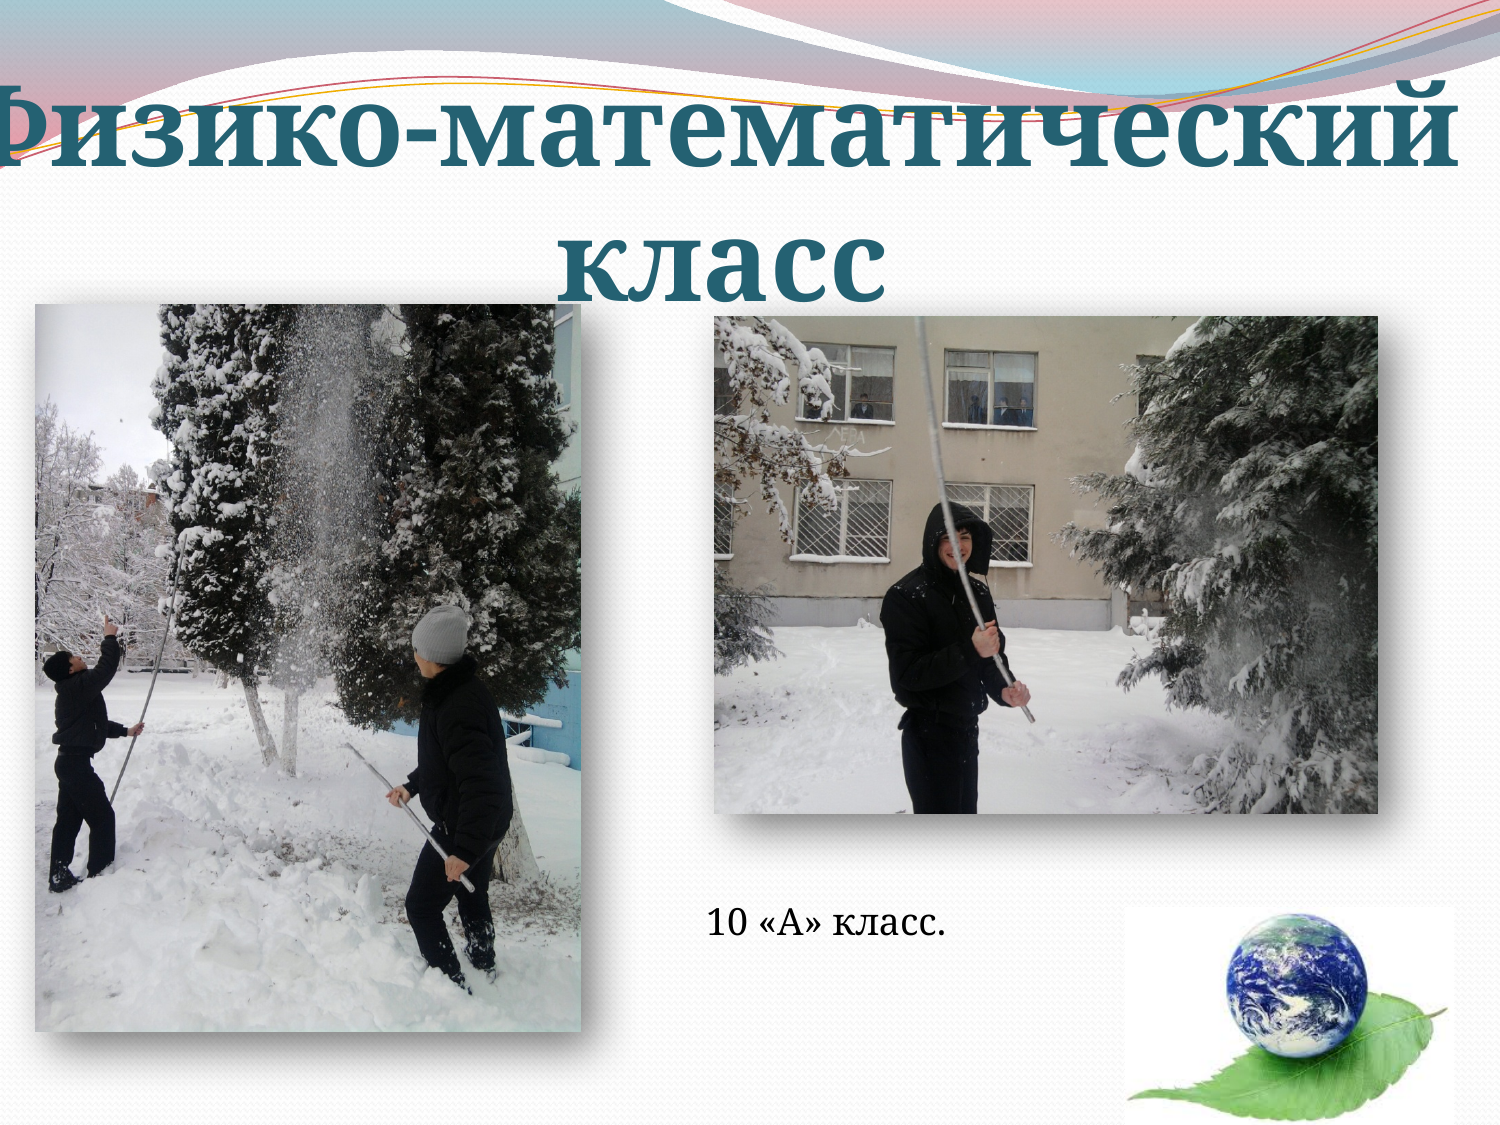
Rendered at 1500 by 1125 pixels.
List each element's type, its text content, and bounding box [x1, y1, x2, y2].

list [714, 316, 1378, 814]
picture [1124, 907, 1454, 1125]
text_box Физико-математический класс [0, 46, 1500, 332]
text_box 10 «А» класс. [691, 890, 1043, 996]
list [34, 304, 581, 1033]
